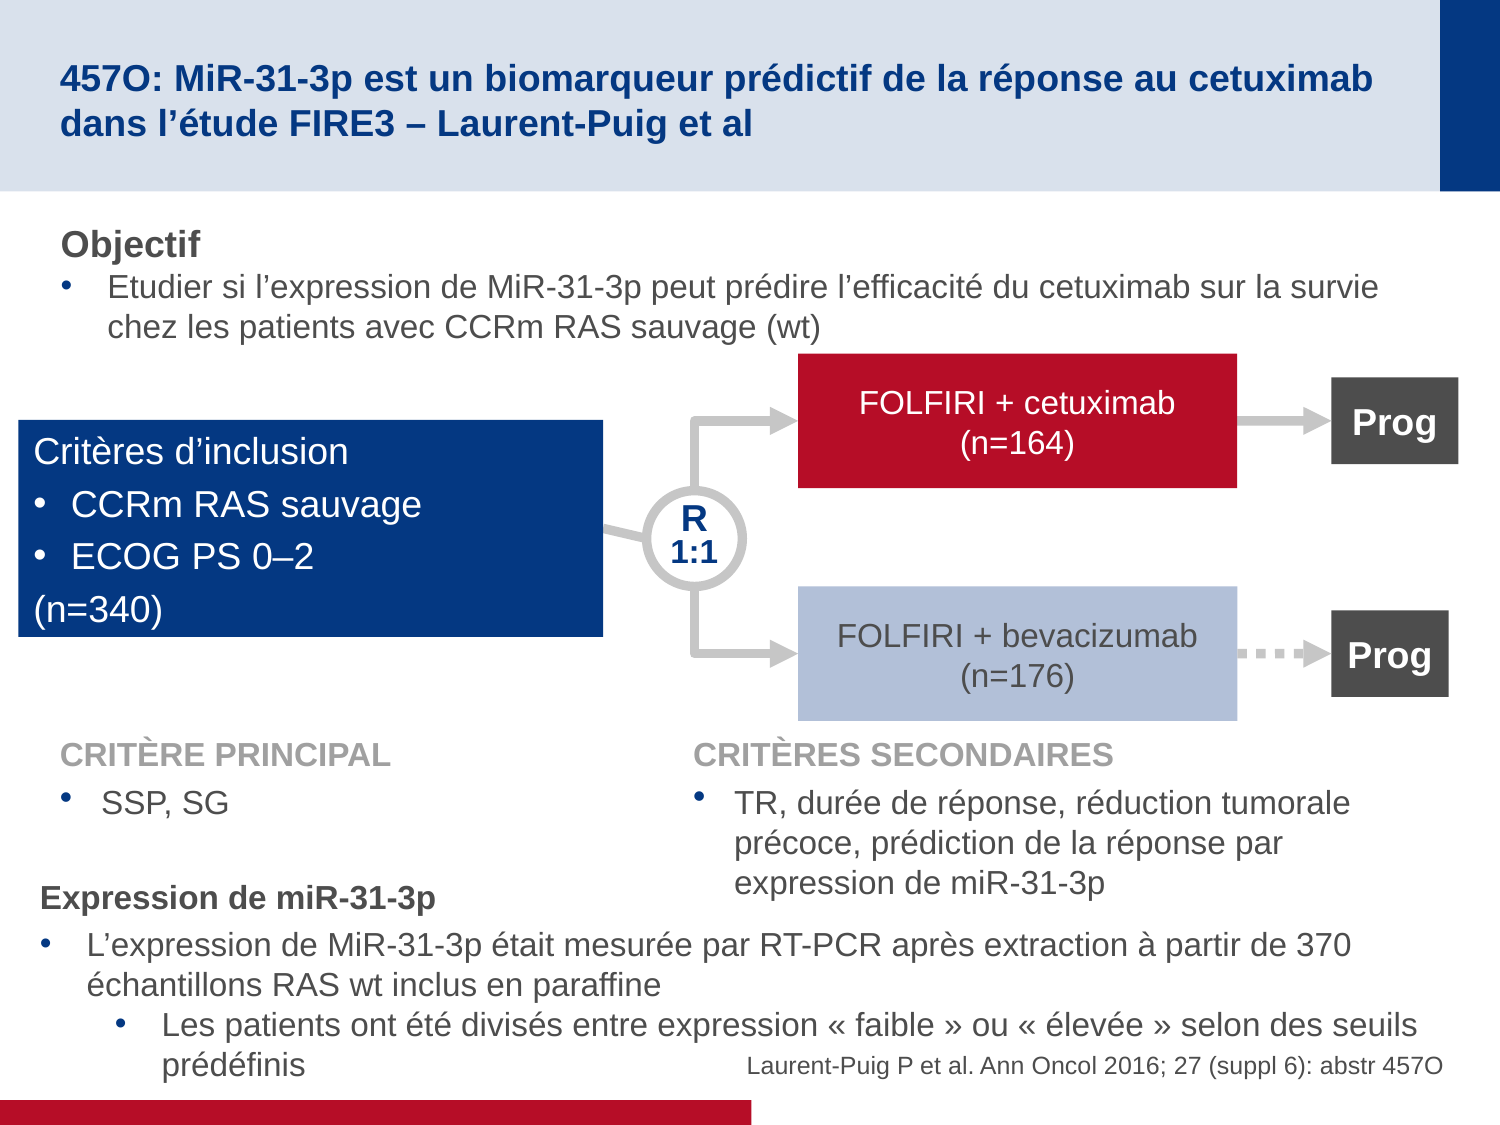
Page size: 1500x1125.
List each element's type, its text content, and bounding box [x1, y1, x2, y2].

text_box Expression de miR-31-3p L’expression de MiR-31-3p était mesurée par RT-PCR après extraction à partir de 370 échantillons RAS wt inclus en paraffine Les patients ont été divisés entre expression « faible » ou « élevée » selon des seuils prédéfinis [25, 869, 1445, 1090]
text_box FOLFIRI + bevacizumab (n=176) [798, 586, 1238, 721]
text_box CRITÈRES SECONDAIRES TR, durée de réponse, réduction tumorale précoce, prédiction de la réponse par expression de miR-31-3p [678, 725, 1464, 877]
text_box Critères d’inclusion CCRm RAS sauvage ECOG PS 0–2 (n=340) [18, 419, 604, 637]
text_box R 1:1 [646, 490, 743, 587]
text_box Prog [1331, 610, 1449, 697]
text_box Prog [1331, 377, 1459, 465]
text_box FOLFIRI + cetuximab (n=164) [798, 353, 1238, 489]
title 457O: MiR-31-3p est un biomarqueur prédictif de la réponse au cetuximab dans l’étude FIRE3 – Laurent-Puig et al [59, 29, 1412, 162]
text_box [712, 568, 781, 673]
list CRITÈRE PRINCIPAL SSP, SG [59, 725, 678, 869]
text_box Objectif Etudier si l’expression de MiR-31-3p peut prédire l’efficacité du cetuximab sur la survie chez les patients avec CCRm RAS sauvage (wt) [60, 212, 1440, 352]
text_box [711, 403, 782, 508]
